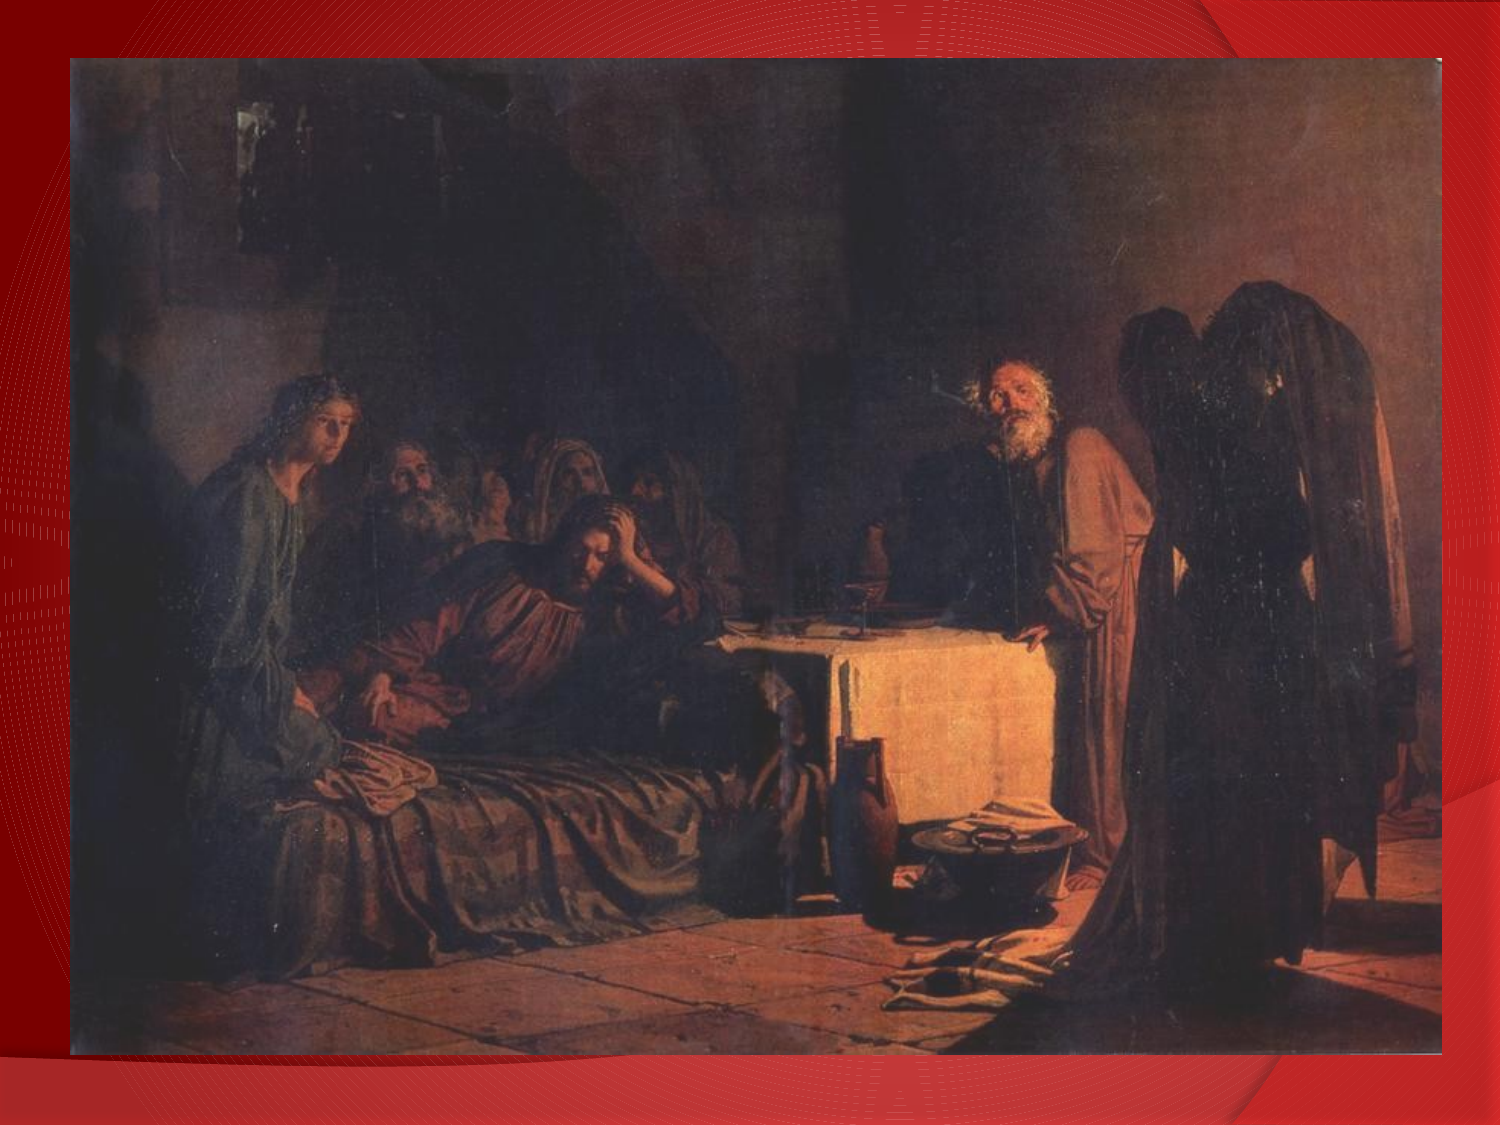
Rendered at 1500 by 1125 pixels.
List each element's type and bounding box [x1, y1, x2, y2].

picture [70, 58, 1442, 1055]
